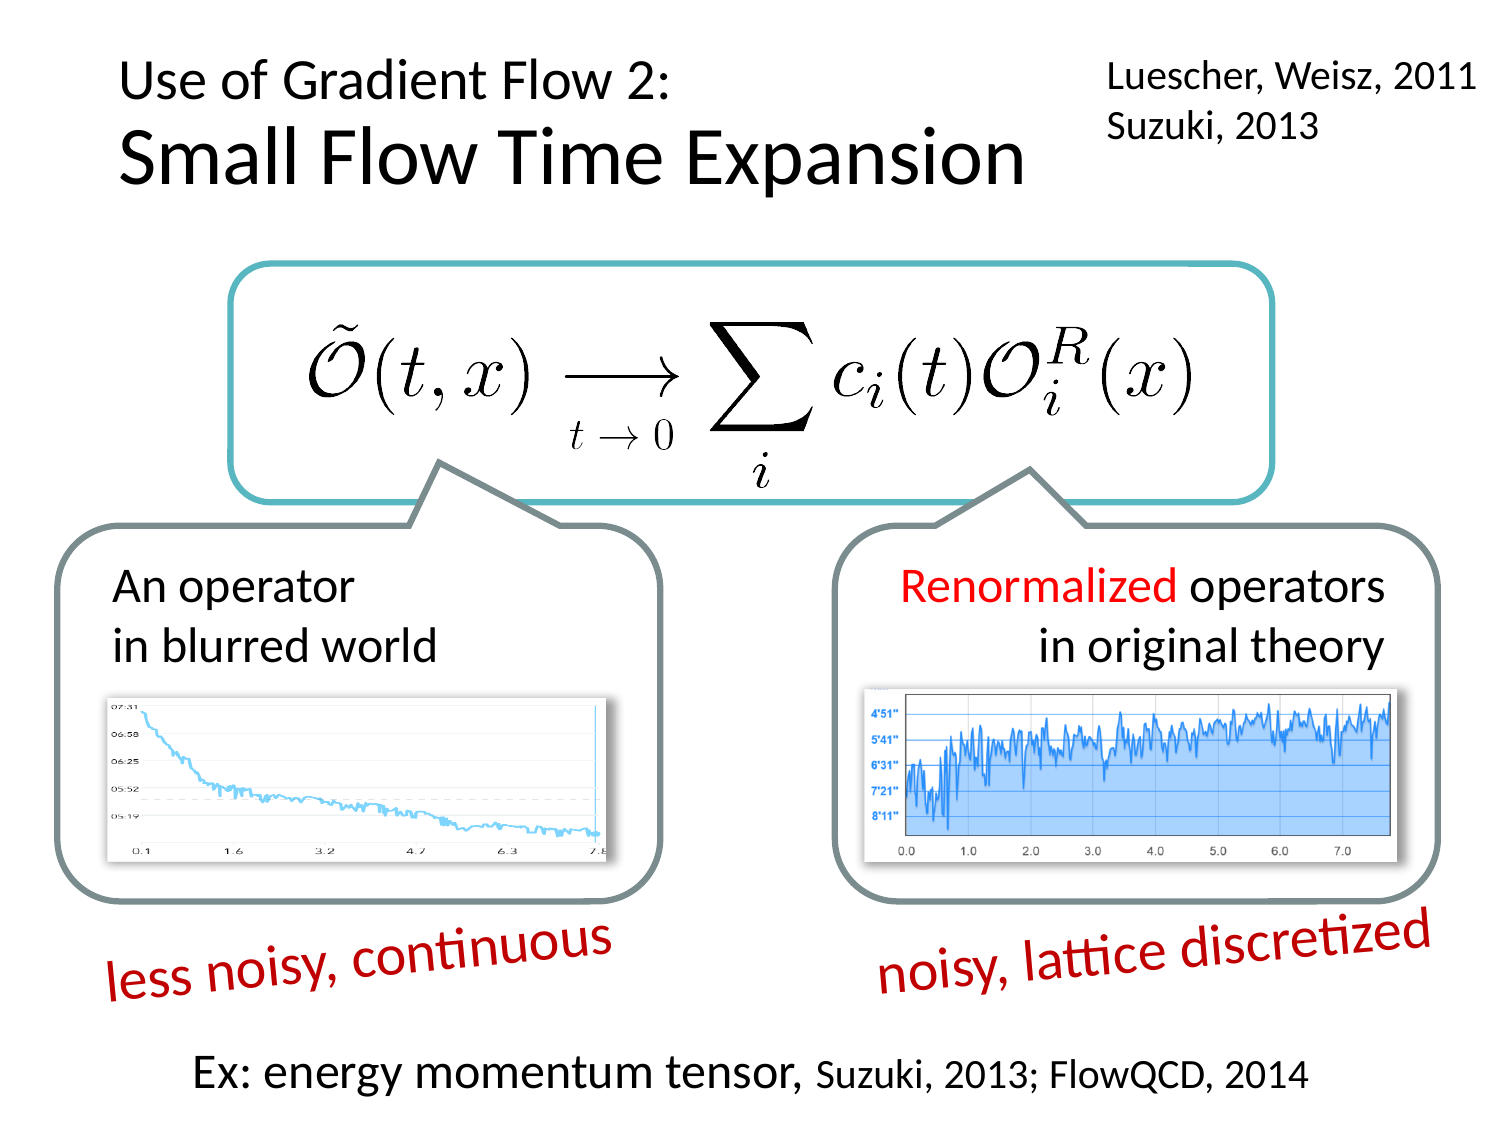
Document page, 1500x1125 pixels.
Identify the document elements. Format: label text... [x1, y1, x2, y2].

text_box [833, 488, 1439, 903]
text_box Renormalized operators in original theory [885, 544, 1401, 680]
text_box An operator in blurred world [97, 545, 454, 680]
text_box Ex: energy momentum tensor, Suzuki, 2013; FlowQCD, 2014 [178, 1031, 1325, 1107]
text_box noisy, lattice discretized [858, 879, 1451, 1015]
picture [107, 698, 606, 862]
title Use of Gradient Flow 2: Small Flow Time Expansion [103, 17, 1397, 235]
text_box [56, 488, 662, 903]
text_box less noisy, continuous [86, 886, 632, 1023]
picture [864, 689, 1397, 862]
text_box Luescher, Weisz, 2011 Suzuki, 2013 [1091, 40, 1493, 156]
text_box [229, 262, 1274, 504]
picture [309, 322, 1191, 488]
